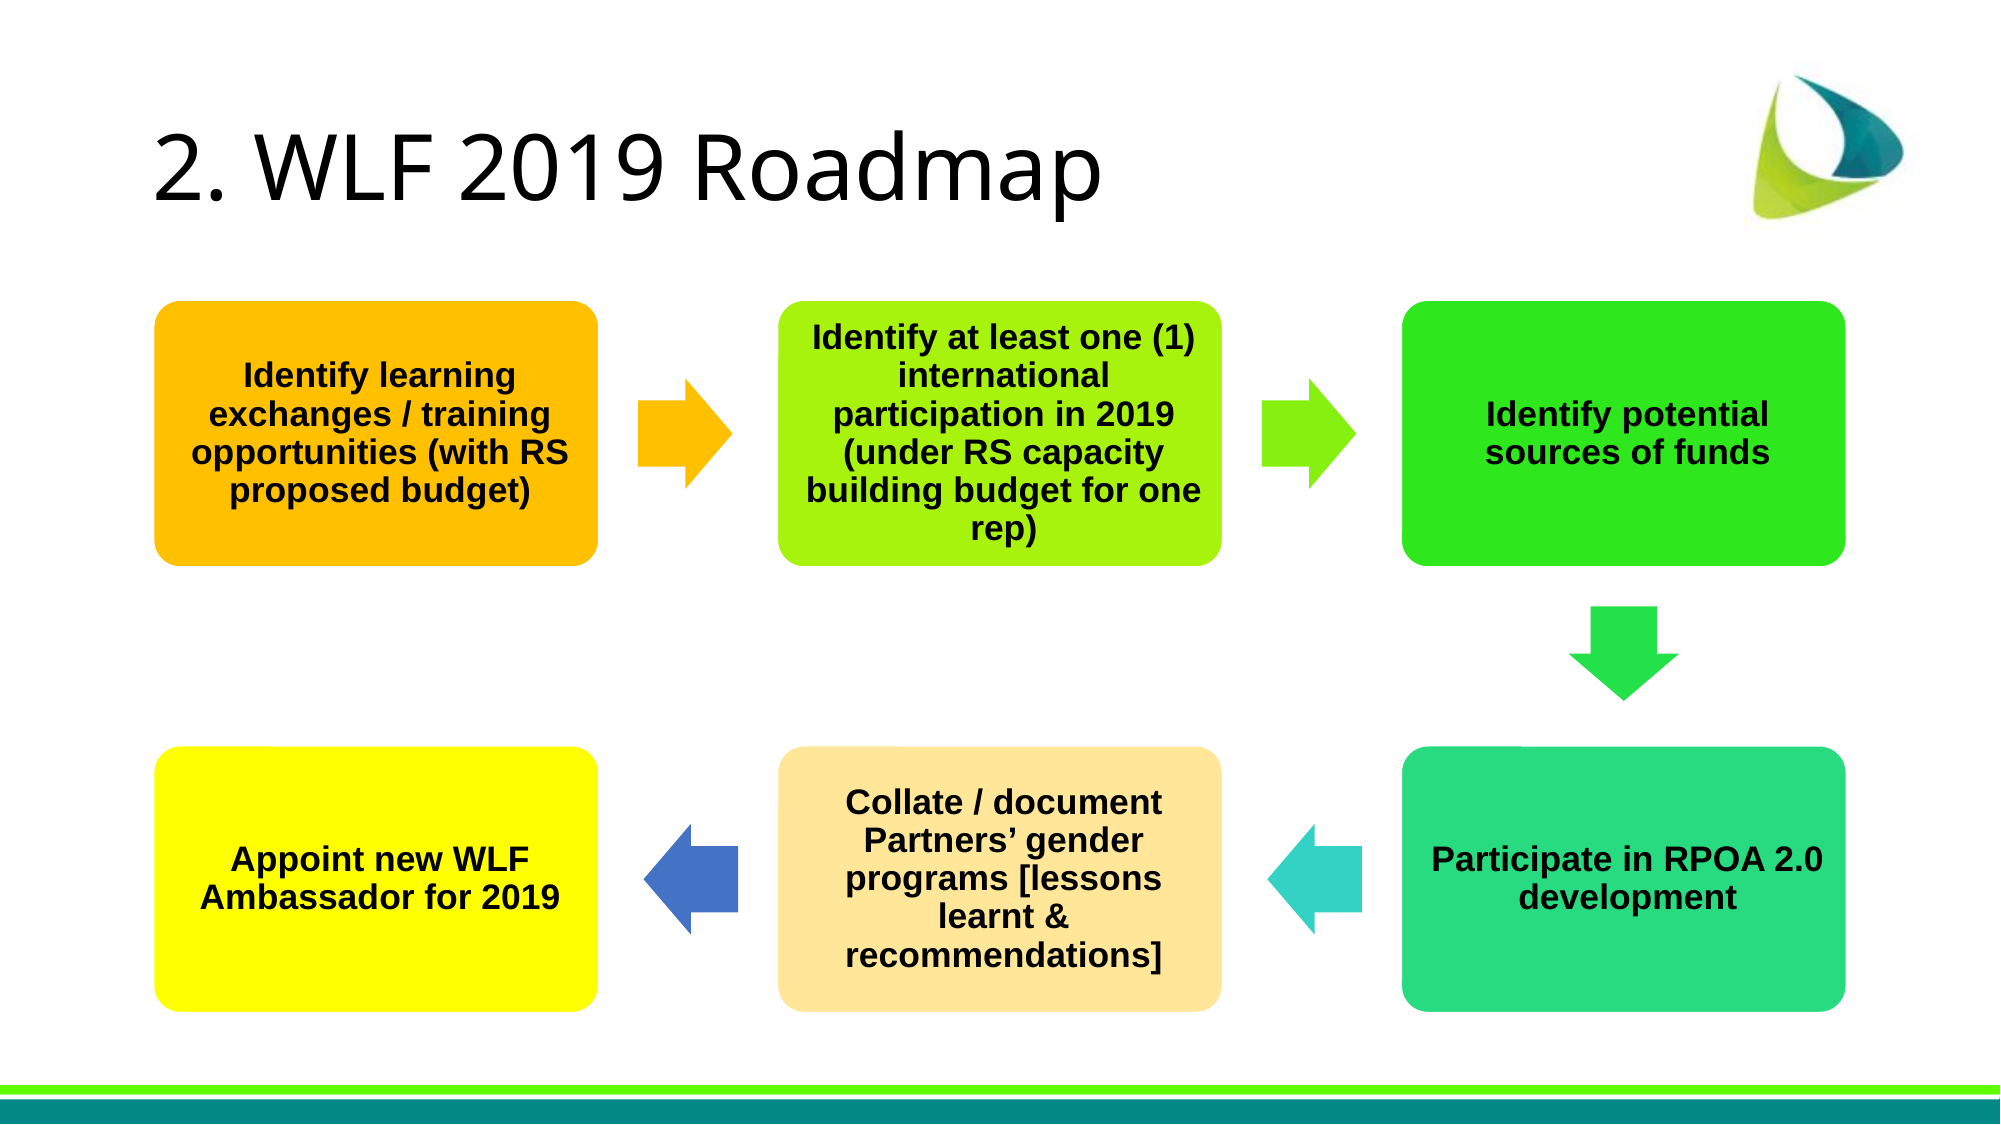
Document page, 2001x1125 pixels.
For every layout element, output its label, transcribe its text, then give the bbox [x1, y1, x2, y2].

picture [0, 1081, 2000, 1124]
picture [1719, 59, 1929, 254]
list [137, 299, 1863, 1014]
title 2. WLF 2019 Roadmap [137, 111, 1863, 299]
